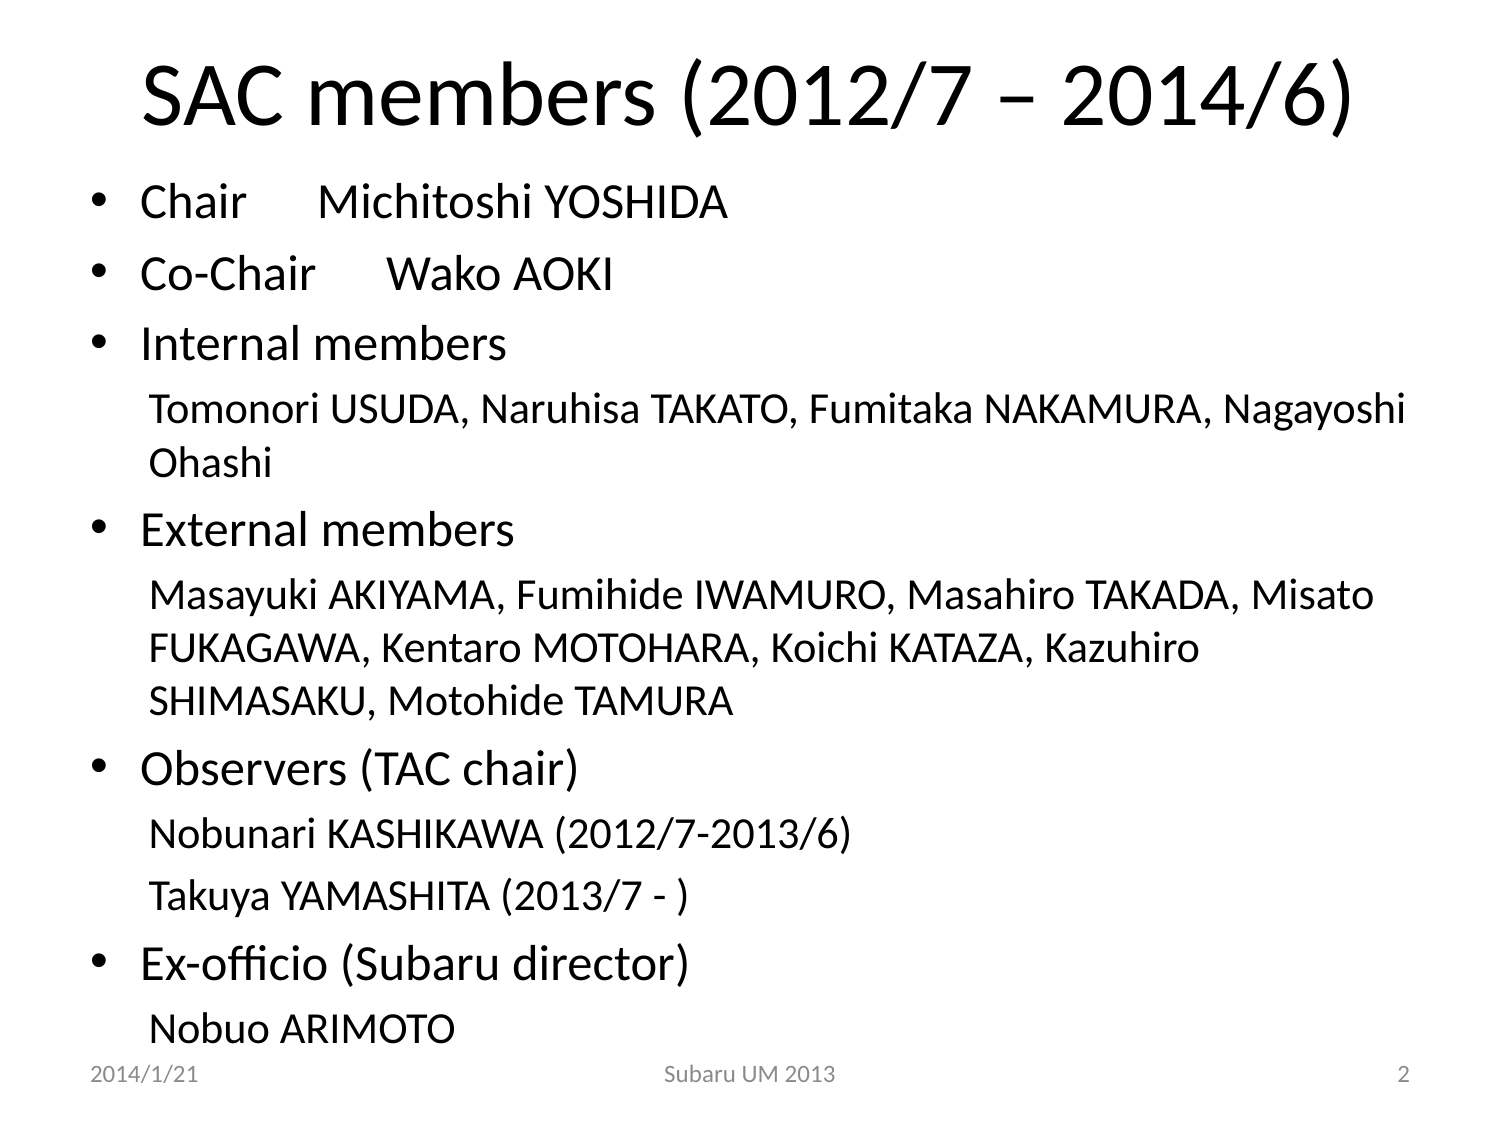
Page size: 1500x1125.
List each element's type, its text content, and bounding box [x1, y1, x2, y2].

footer Subaru UM 2013 [512, 1042, 988, 1103]
list Chair Michitoshi YOSHIDA Co-Chair Wako AOKI Internal members Tomonori USUDA, Naruhisa TAKATO, Fumitaka NAKAMURA, Nagayoshi Ohashi External members Masayuki AKIYAMA, Fumihide IWAMURO, Masahiro TAKADA, Misato FUKAGAWA, Kentaro MOTOHARA, Koichi KATAZA, Kazuhiro SHIMASAKU, Motohide TAMURA Observers (TAC chair) Nobunari KASHIKAWA (2012/7-2013/6) Takuya YAMASHITA (2013/7 - ) Ex-officio (Subaru director) Nobuo ARIMOTO [75, 160, 1425, 1071]
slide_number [75, 1042, 425, 1103]
slide_number 2 [1074, 1042, 1425, 1103]
title SAC members (2012/7 – 2014/6) [75, 0, 1425, 160]
